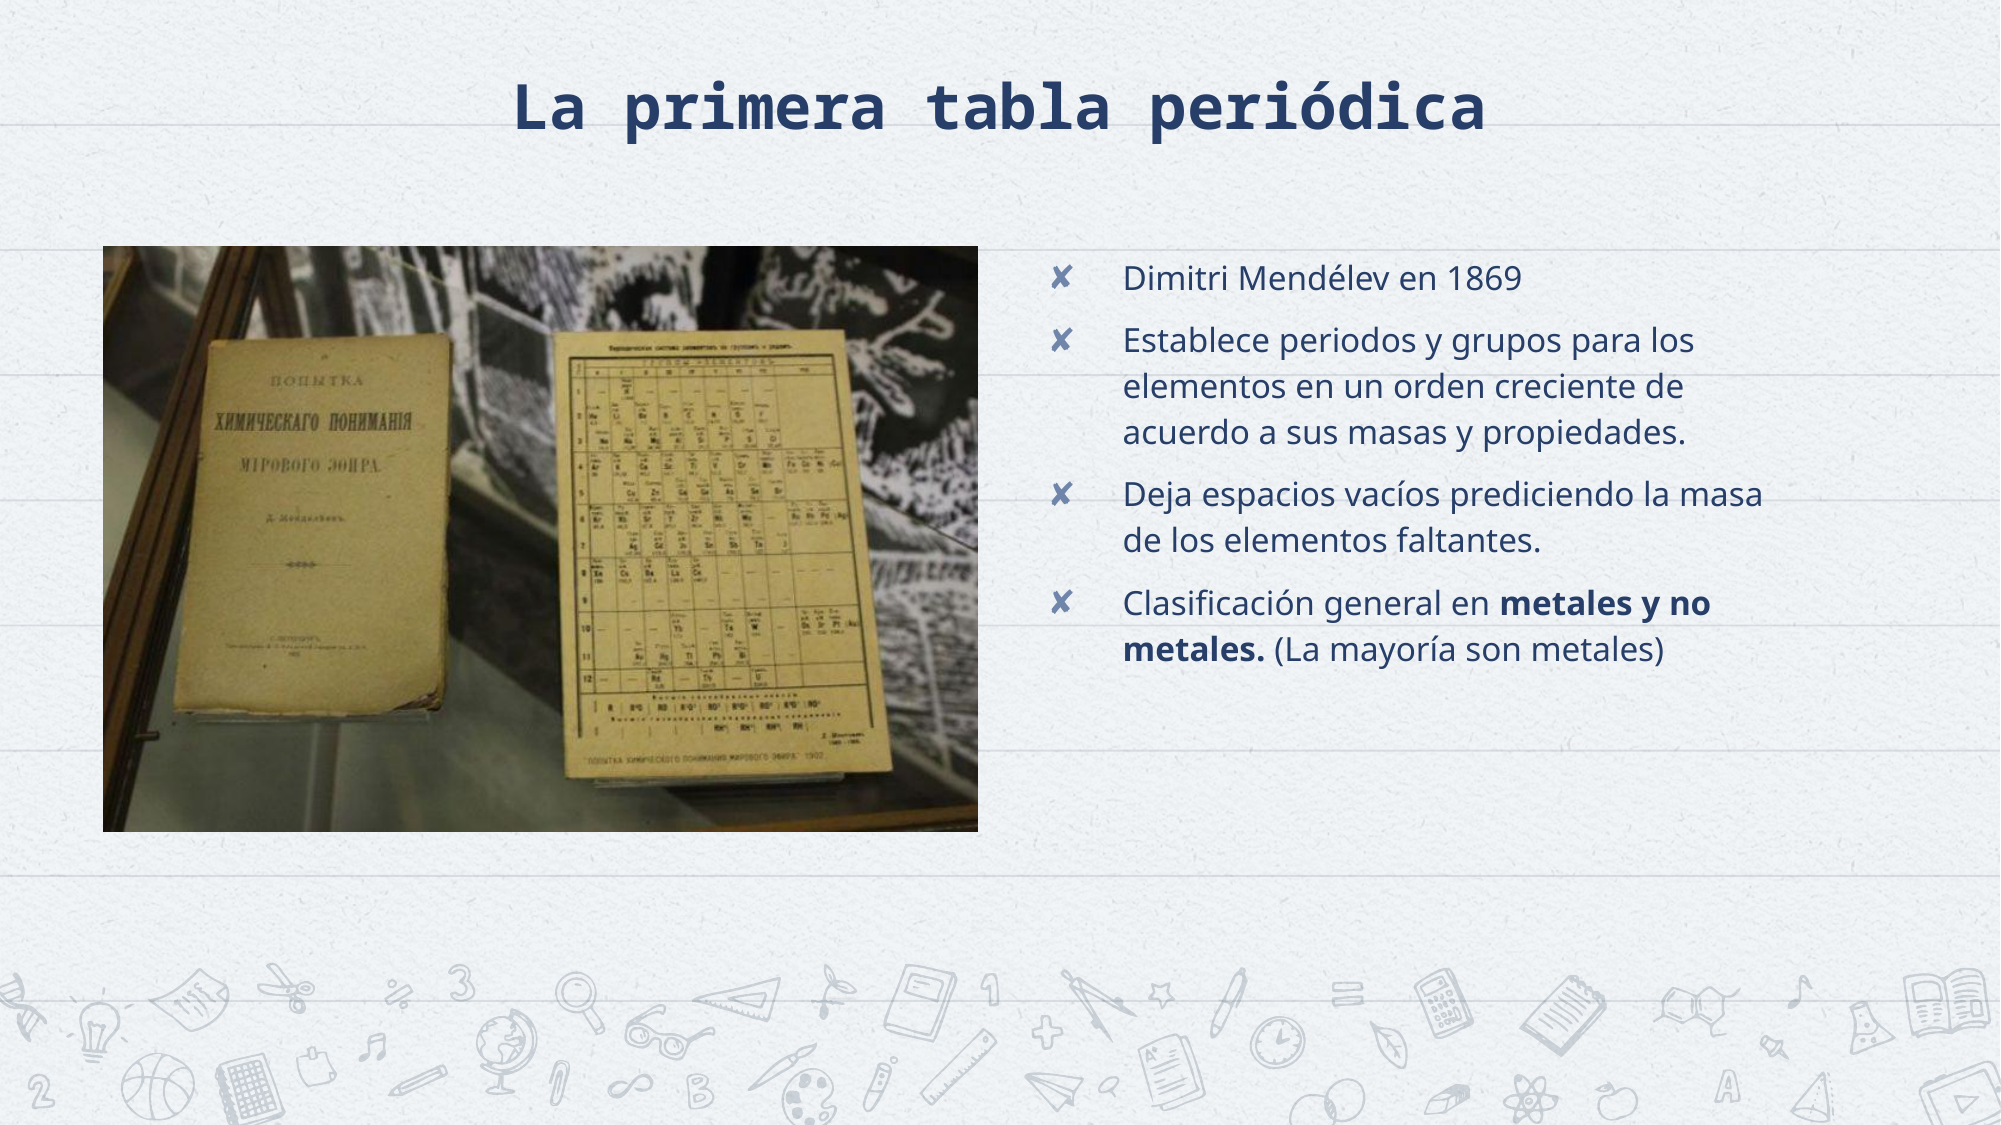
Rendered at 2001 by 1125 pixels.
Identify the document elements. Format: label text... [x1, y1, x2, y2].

title La primera tabla periódica [224, 23, 1776, 144]
list Dimitri Mendélev en 1869 Establece periodos y grupos para los elementos en un orden creciente de acuerdo a sus masas y propiedades. Deja espacios vacíos prediciendo la masa de los elementos faltantes. Clasificación general en metales y no metales. (La mayoría son metales) [1022, 250, 1776, 836]
picture [0, 0, 2000, 1125]
